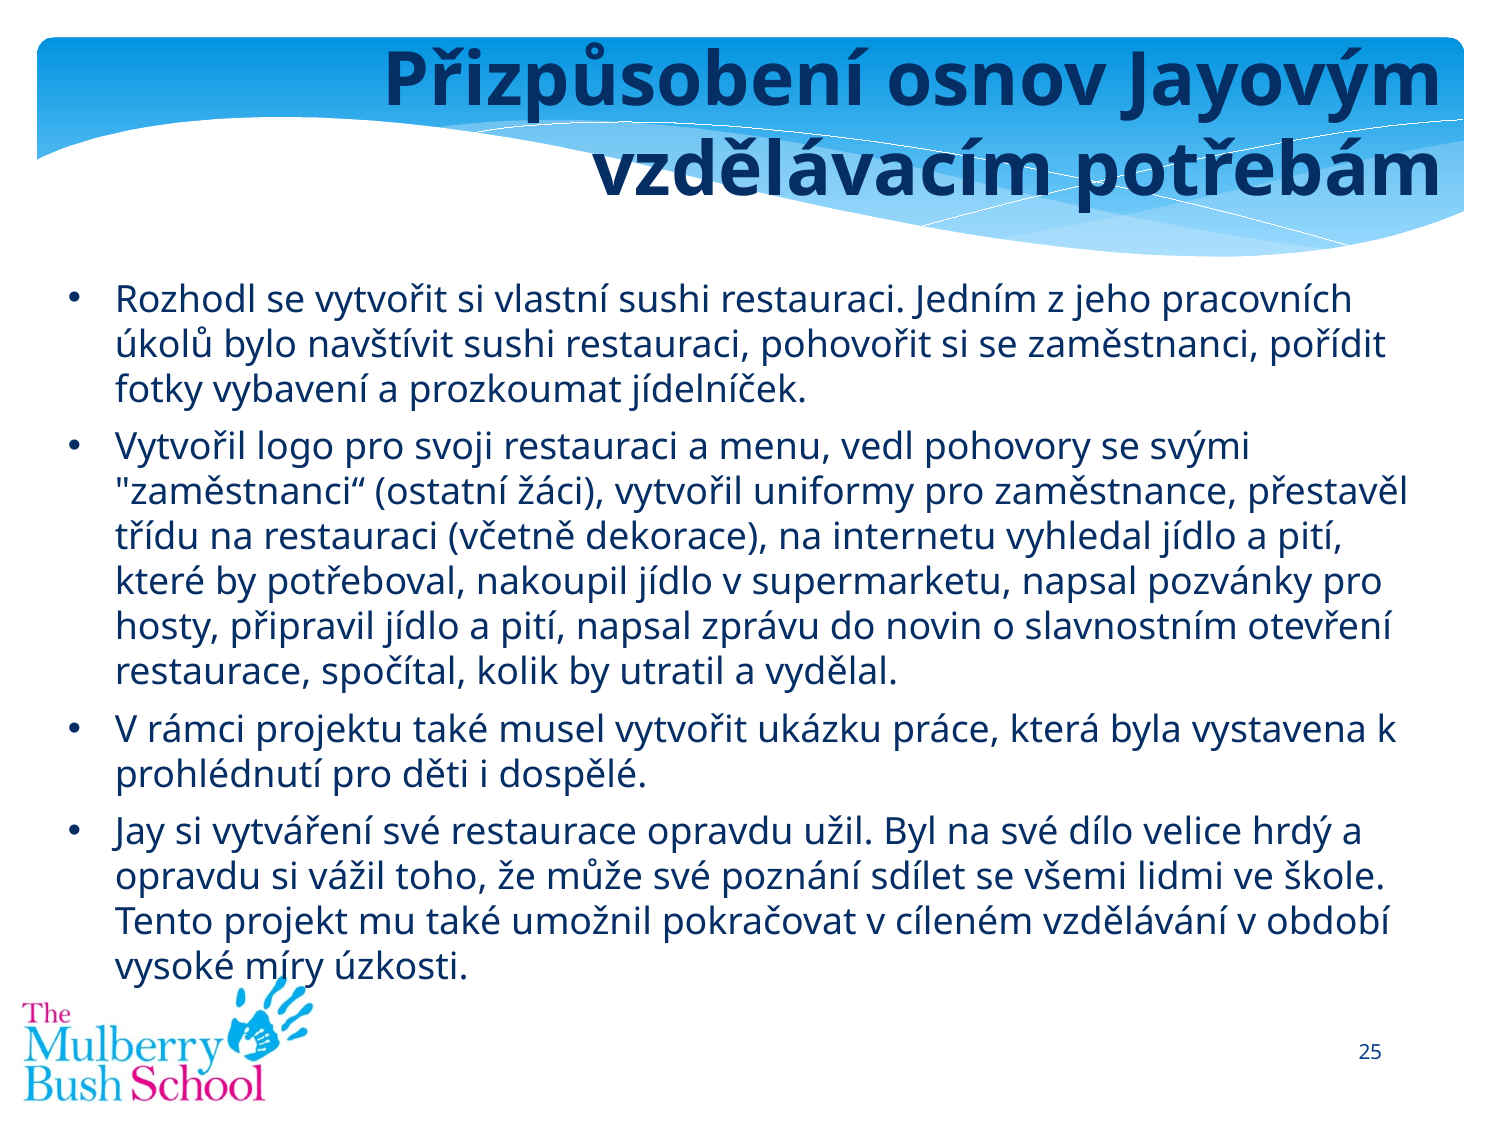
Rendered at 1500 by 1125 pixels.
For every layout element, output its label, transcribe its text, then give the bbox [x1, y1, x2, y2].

slide_number 24 [1275, 1023, 1466, 1084]
picture [16, 963, 396, 1106]
text_box Rozhodl se vytvořit si vlastní sushi restauraci. Jedním z jeho pracovních úkolů bylo navštívit sushi restauraci, pohovořit si se zaměstnanci, pořídit fotky vybavení a prozkoumat jídelníček. Vytvořil logo pro svoji restauraci a menu, vedl pohovory se svými "zaměstnanci“ (ostatní žáci), vytvořil uniformy pro zaměstnance, přestavěl třídu na restauraci (včetně dekorace), na internetu vyhledal jídlo a pití, které by potřeboval, nakoupil jídlo v supermarketu, napsal pozvánky pro hosty, připravil jídlo a pití, napsal zprávu do novin o slavnostním otevření restaurace, spočítal, kolik by utratil a vydělal. V rámci projektu také musel vytvořit ukázku práce, která byla vystavena k prohlédnutí pro děti i dospělé. Jay si vytváření své restaurace opravdu užil. Byl na své dílo velice hrdý a opravdu si vážil toho, že může své poznání sdílet se všemi lidmi ve škole. Tento projekt mu také umožnil pokračovat v cíleném vzdělávání v období vysoké míry úzkosti. [53, 267, 1447, 995]
text_box Přizpůsobení osnov Jayovým vzdělávacím potřebám [336, 22, 1459, 218]
